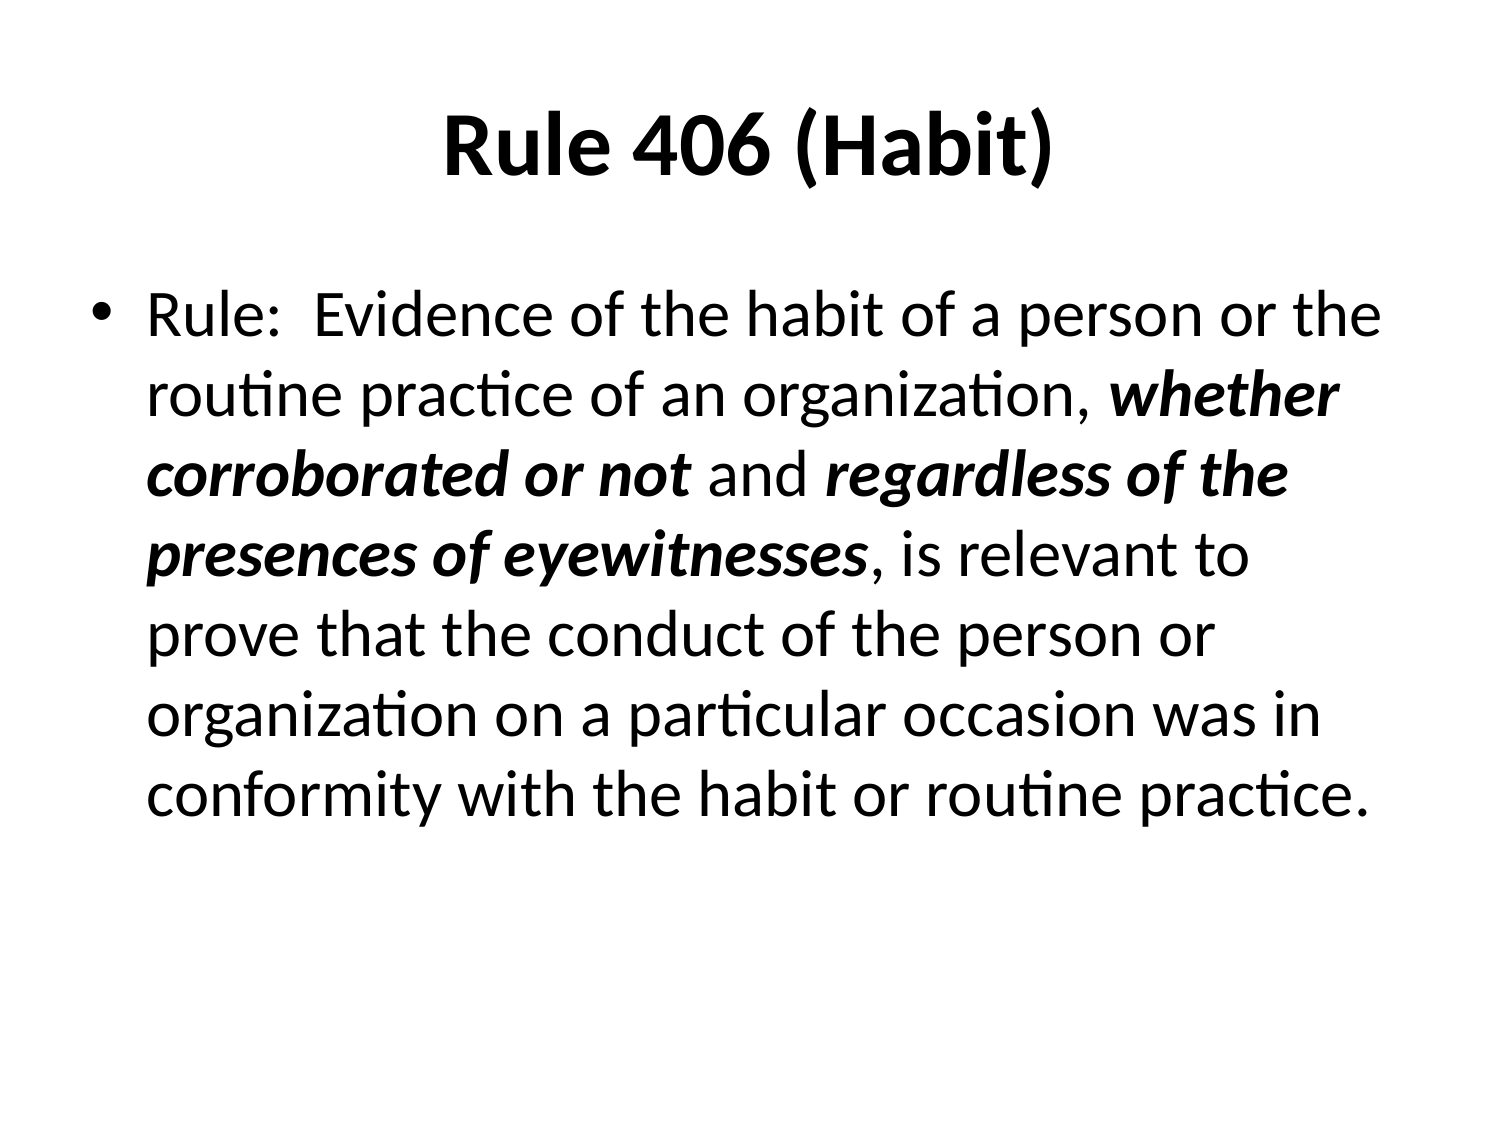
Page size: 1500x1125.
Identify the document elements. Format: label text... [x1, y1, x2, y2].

title Rule 406 (Habit) [75, 45, 1425, 233]
list Rule: Evidence of the habit of a person or the routine practice of an organization, whether corroborated or not and regardless of the presences of eyewitnesses, is relevant to prove that the conduct of the person or organization on a particular occasion was in conformity with the habit or routine practice. [75, 262, 1425, 1005]
